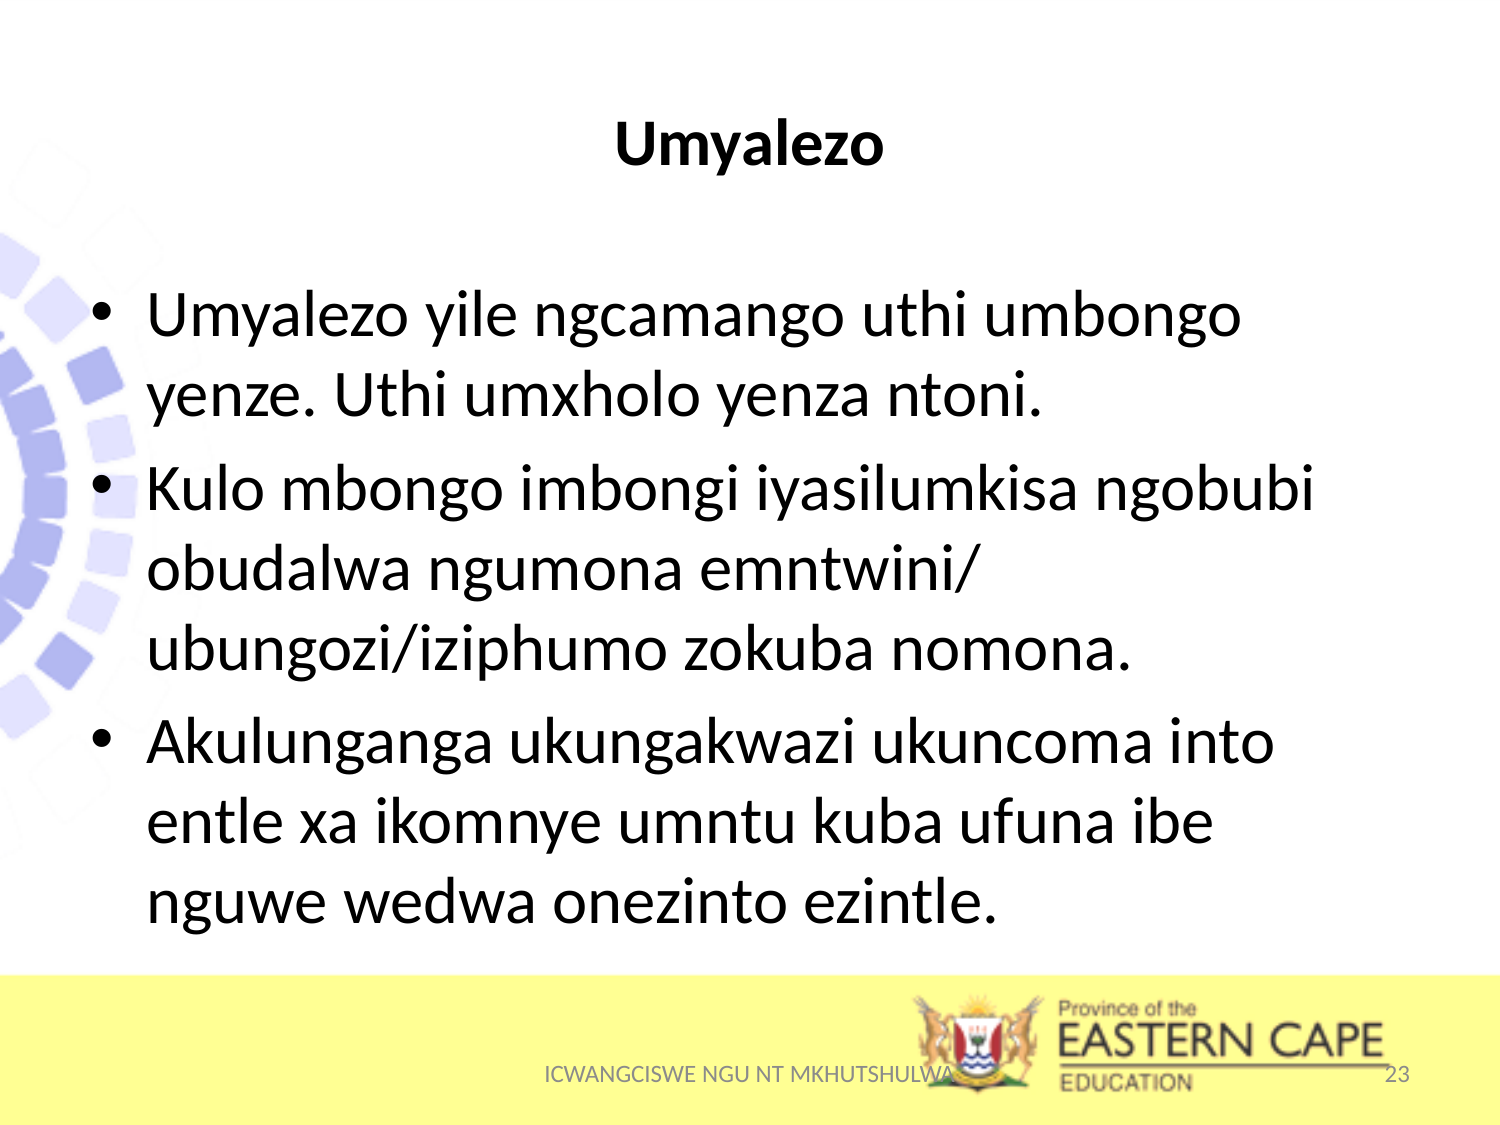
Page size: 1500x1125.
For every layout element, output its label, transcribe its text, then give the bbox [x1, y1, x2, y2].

picture [0, 0, 1500, 1125]
title Umyalezo [75, 45, 1425, 233]
list Umyalezo yile ngcamango uthi umbongo yenze. Uthi umxholo yenza ntoni. Kulo mbongo imbongi iyasilumkisa ngobubi obudalwa ngumona emntwini/ ubungozi/iziphumo zokuba nomona. Akulunganga ukungakwazi ukuncoma into entle xa ikomnye umntu kuba ufuna ibe nguwe wedwa onezinto ezintle. [75, 262, 1425, 1005]
footer ICWANGCISWE NGU NT MKHUTSHULWA [512, 1042, 988, 1103]
slide_number 23 [1074, 1042, 1425, 1103]
